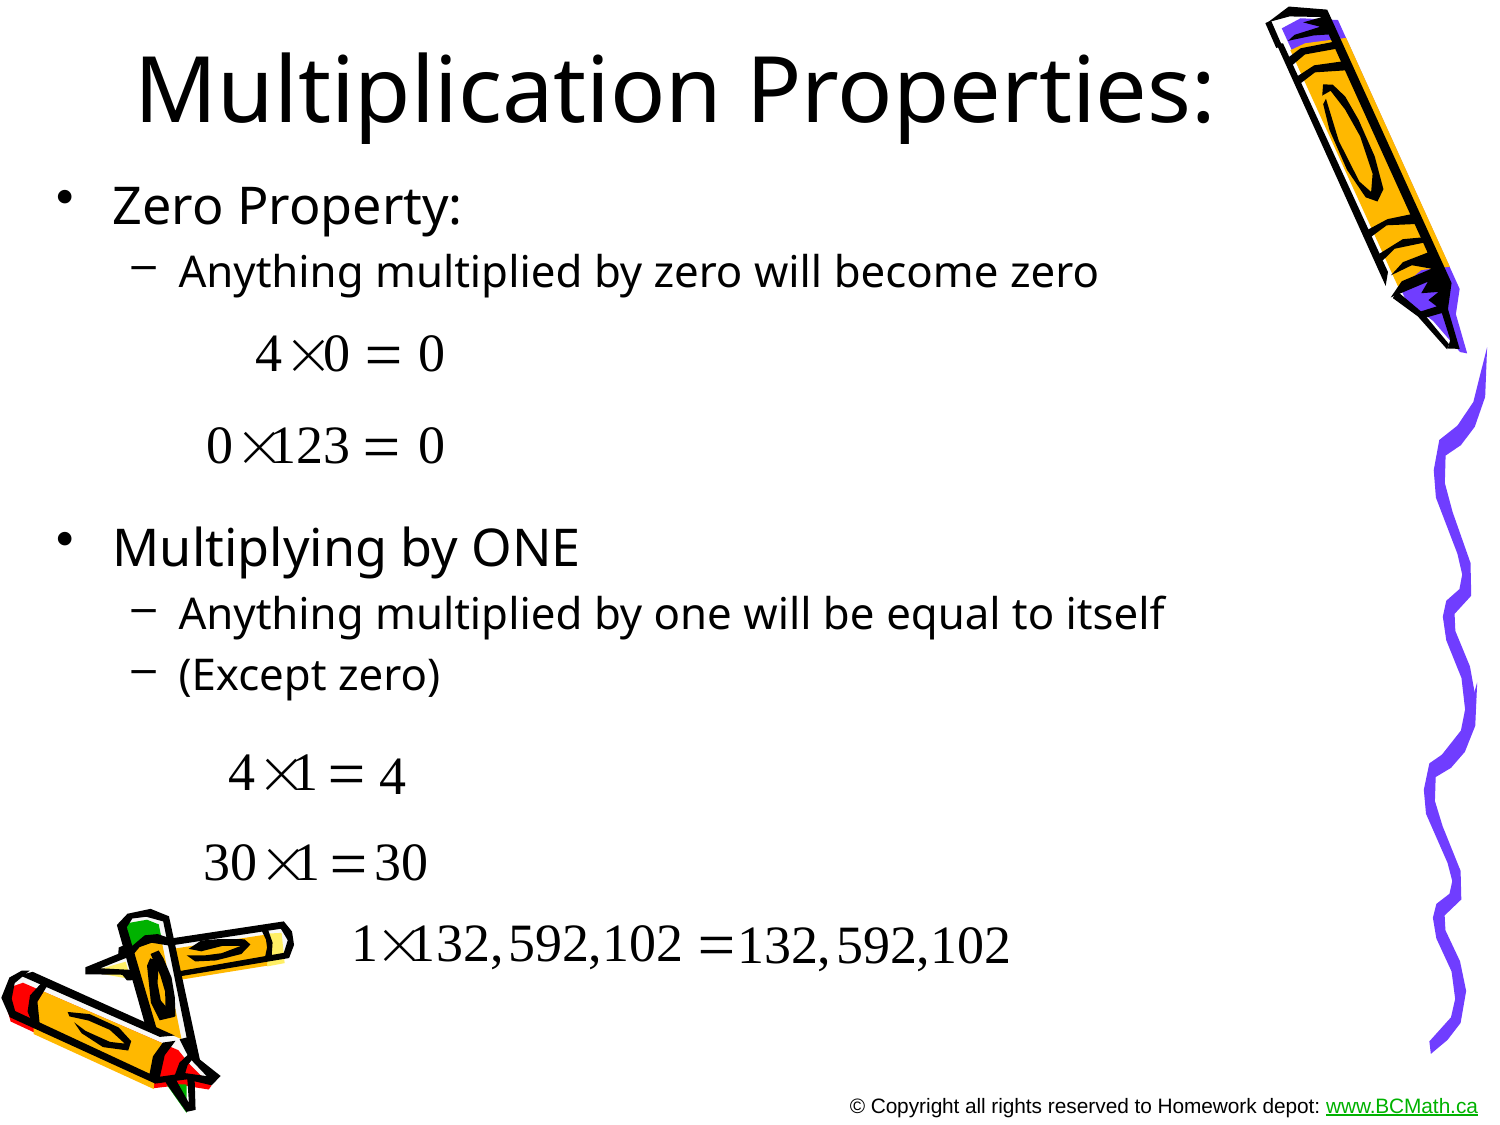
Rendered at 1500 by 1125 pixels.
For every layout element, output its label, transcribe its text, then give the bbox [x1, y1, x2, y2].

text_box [198, 413, 403, 478]
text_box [735, 913, 1020, 986]
list Zero Property: Anything multiplied by zero will become zero Multiplying by ONE Anything multiplied by one will be equal to itself (Except zero) [41, 164, 1367, 923]
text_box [219, 740, 365, 800]
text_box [348, 911, 736, 984]
title Multiplication Properties: [112, 45, 1240, 148]
text_box © Copyright all rights reserved to Homework depot: www.BCMath.ca [835, 1084, 1499, 1125]
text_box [411, 322, 457, 386]
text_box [367, 830, 436, 894]
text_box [246, 322, 401, 386]
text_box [371, 745, 417, 805]
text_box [410, 413, 457, 478]
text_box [196, 830, 366, 894]
